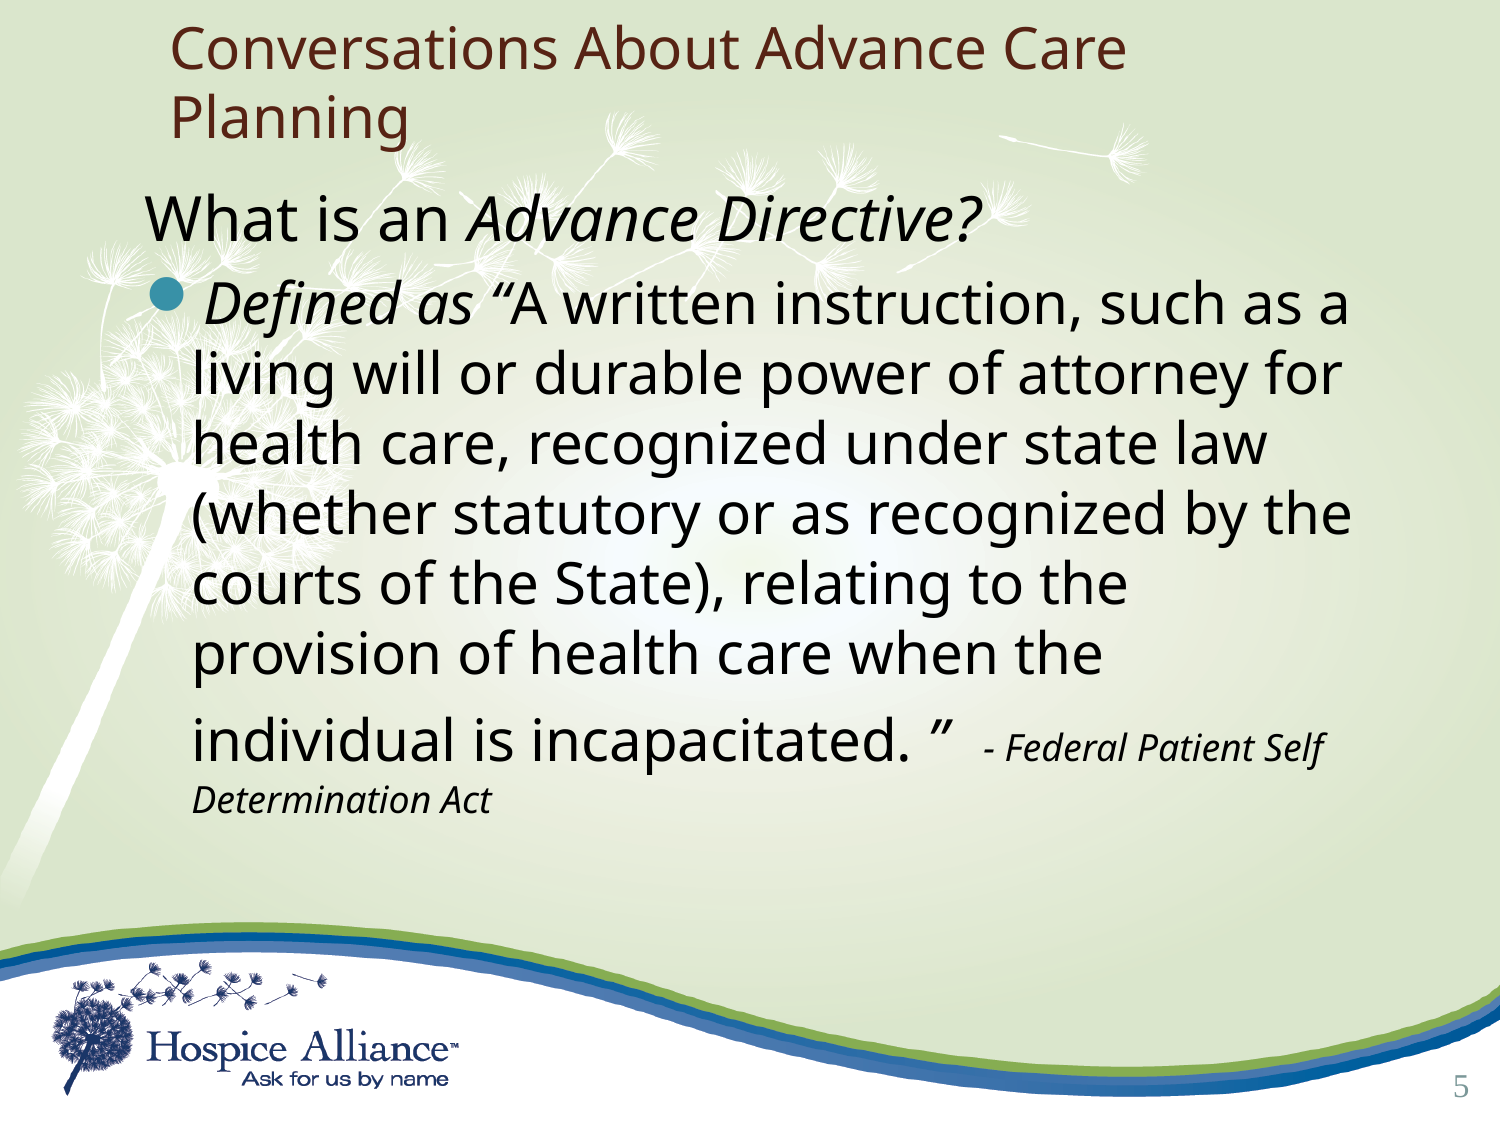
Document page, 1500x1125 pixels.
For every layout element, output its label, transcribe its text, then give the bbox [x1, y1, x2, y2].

picture [0, 0, 1500, 1125]
text_box What is an Advance Directive? Defined as “A written instruction, such as a living will or durable power of attorney for health care, recognized under state law (whether statutory or as recognized by the courts of the State), relating to the provision of health care when the individual is incapacitated. ” - Federal Patient Self Determination Act [116, 171, 1370, 842]
text_box Conversations About Advance Care Planning [154, 0, 1369, 171]
slide_number 5 [1434, 1055, 1488, 1112]
